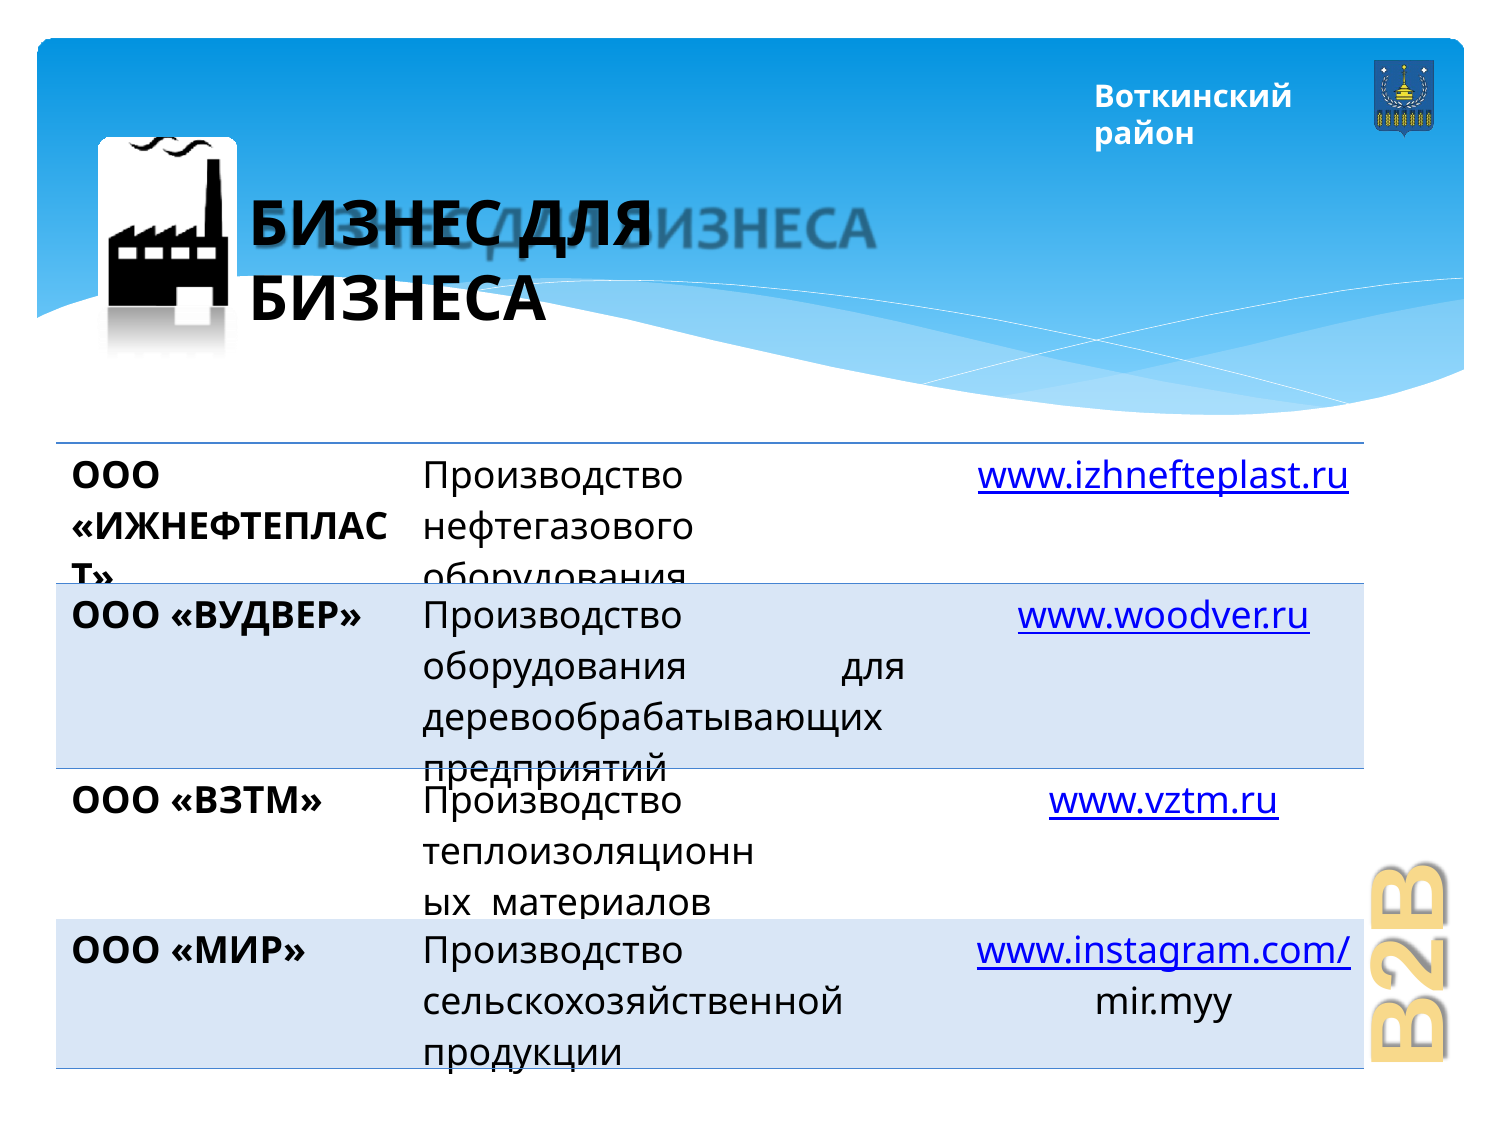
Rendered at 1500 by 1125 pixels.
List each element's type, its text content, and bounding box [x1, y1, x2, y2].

table_cell Производство оборудования для деревообрабатывающих предприятий [402, 584, 951, 768]
table_header ООО «ИЖНЕФТЕПЛАСТ» [56, 444, 402, 583]
picture [37, 61, 1464, 359]
table_cell Производство сельскохозяйственной продукции [402, 919, 951, 1068]
table_cell www.vztm.ru [951, 769, 1364, 919]
table_header Производство нефтегазового оборудования [402, 444, 951, 583]
table_cell www.instagram.com/ mir.myy [951, 919, 1364, 1068]
picture [37, 37, 50, 46]
table_cell ООО «ВЗТМ» [56, 769, 402, 919]
table_header www.izhnefteplast.ru [951, 444, 1364, 583]
table_cell ООО «ВУДВЕР» [56, 584, 402, 768]
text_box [95, 137, 240, 478]
table_cell Производство теплоизоляционных материалов [402, 769, 951, 919]
title БИЗНЕС ДЛЯ БИЗНЕСА [246, 314, 877, 372]
text_box Воткинский район [1091, 74, 1351, 152]
picture [1451, 37, 1464, 46]
picture [1040, 341, 1179, 373]
text_box В2В [1346, 858, 1468, 1072]
table_cell www.woodver.ru [951, 584, 1364, 768]
picture [1367, 857, 1451, 1063]
table_cell ООО «МИР» [56, 919, 402, 1068]
